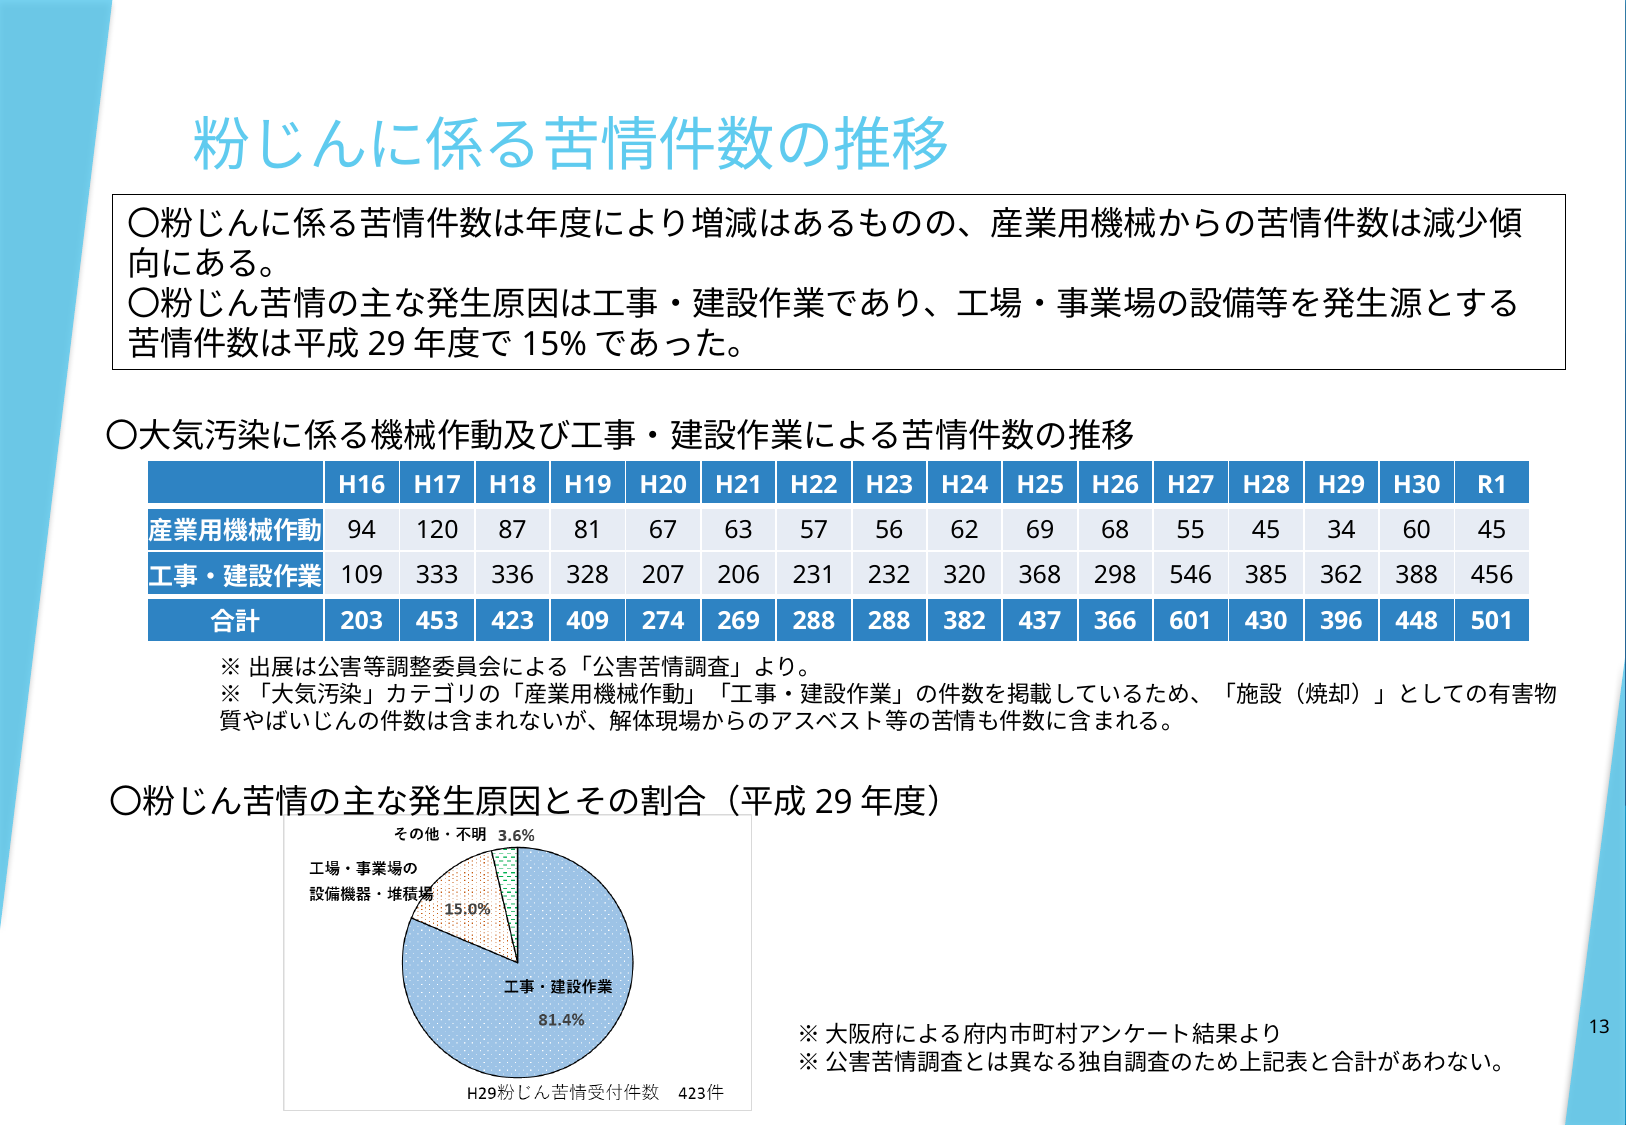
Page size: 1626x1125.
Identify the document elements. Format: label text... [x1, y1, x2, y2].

text_box ※出展は公害等調整委員会による「公害苦情調査」より。 ※「大気汚染」カテゴリの「産業用機械作動」「工事・建設作業」の件数を掲載しているため、「施設（焼却）」としての有害物質やばいじんの件数は含まれないが、解体現場からのアスベスト等の苦情も件数に含まれる。 [204, 644, 1580, 742]
table_cell 34 [1305, 509, 1378, 550]
text_box [0, 0, 114, 931]
table_cell 合計 [148, 599, 323, 641]
table_cell 298 [1079, 552, 1152, 594]
table_cell 203 [325, 599, 399, 641]
table_cell 56 [853, 509, 926, 550]
table_header H20 [626, 461, 700, 503]
table_header H22 [777, 461, 851, 503]
table_cell 501 [1455, 599, 1529, 641]
table_header H19 [551, 461, 625, 503]
table_header H23 [853, 461, 926, 503]
table_cell 57 [777, 509, 851, 550]
title 粉じんに係る苦情件数の推移 [177, 99, 1324, 194]
table_cell 231 [777, 552, 851, 594]
table_header H27 [1154, 461, 1228, 503]
table_cell 328 [551, 552, 625, 594]
table_cell 333 [400, 552, 474, 594]
table_cell 366 [1079, 599, 1152, 641]
table_cell 45 [1455, 509, 1529, 550]
table_cell 工事・建設作業 [148, 552, 323, 594]
picture [283, 813, 752, 1112]
text_box 〇大気汚染に係る機械作動及び工事・建設作業による苦情件数の推移 [90, 406, 1150, 462]
table_header H26 [1079, 461, 1152, 503]
table_cell 423 [476, 599, 549, 641]
table_header H30 [1380, 461, 1454, 503]
table_cell 409 [551, 599, 625, 641]
table_cell 288 [777, 599, 851, 641]
table_cell 87 [476, 509, 549, 550]
table_cell 448 [1380, 599, 1454, 641]
table_cell 288 [853, 599, 926, 641]
table_cell 274 [626, 599, 700, 641]
table_header H28 [1229, 461, 1303, 503]
table_cell 362 [1305, 552, 1378, 594]
table_header R1 [1455, 461, 1529, 503]
table_cell 396 [1305, 599, 1378, 641]
table_cell 385 [1229, 552, 1303, 594]
table_cell 109 [325, 552, 399, 594]
text_box 〇粉じんに係る苦情件数は年度により増減はあるものの、産業用機械からの苦情件数は減少傾向にある。 〇粉じん苦情の主な発生原因は工事・建設作業であり、工場・事業場の設備等を発生源とする苦情件数は平成29年度で15%であった。 [112, 194, 1566, 370]
table_header H18 [476, 461, 549, 503]
table_cell 120 [400, 509, 474, 550]
table_cell 81 [551, 509, 625, 550]
table_header H24 [928, 461, 1001, 503]
text_box [1580, 657, 1625, 997]
table_header H29 [1305, 461, 1378, 503]
table_cell 269 [702, 599, 775, 641]
table_cell 601 [1154, 599, 1228, 641]
table_cell 67 [626, 509, 700, 550]
table_cell 437 [1003, 599, 1077, 641]
text_box ※大阪府による府内市町村アンケート結果より ※公害苦情調査とは異なる独自調査のため上記表と合計があわない。 [782, 1012, 1511, 1083]
table_cell 453 [400, 599, 474, 641]
table_cell 60 [1380, 509, 1454, 550]
table_cell 産業用機械作動 [148, 509, 323, 550]
text_box 13 [1533, 997, 1625, 1058]
table_cell 368 [1003, 552, 1077, 594]
table_cell 206 [702, 552, 775, 594]
table_cell 546 [1154, 552, 1228, 594]
table_cell 45 [1229, 509, 1303, 550]
table_header H21 [702, 461, 775, 503]
table_cell 456 [1455, 552, 1529, 594]
table_header H17 [400, 461, 474, 503]
table_header [148, 461, 323, 503]
table_cell 320 [928, 552, 1001, 594]
table_cell 207 [626, 552, 700, 594]
table_cell 69 [1003, 509, 1077, 550]
table_header H25 [1003, 461, 1077, 503]
table_cell 336 [476, 552, 549, 594]
table_cell 382 [928, 599, 1001, 641]
table_cell 62 [928, 509, 1001, 550]
table_cell 94 [325, 509, 399, 550]
table_cell 430 [1229, 599, 1303, 641]
table_cell 55 [1154, 509, 1228, 550]
table_cell 63 [702, 509, 775, 550]
table_cell 388 [1380, 552, 1454, 594]
table_header H16 [325, 461, 399, 503]
text_box [1564, 1058, 1625, 1125]
text_box 〇粉じん苦情の主な発生原因とその割合（平成29年度） [94, 772, 976, 828]
table_cell 68 [1079, 509, 1152, 550]
table_cell 232 [853, 552, 926, 594]
text_box [0, 0, 1625, 1125]
